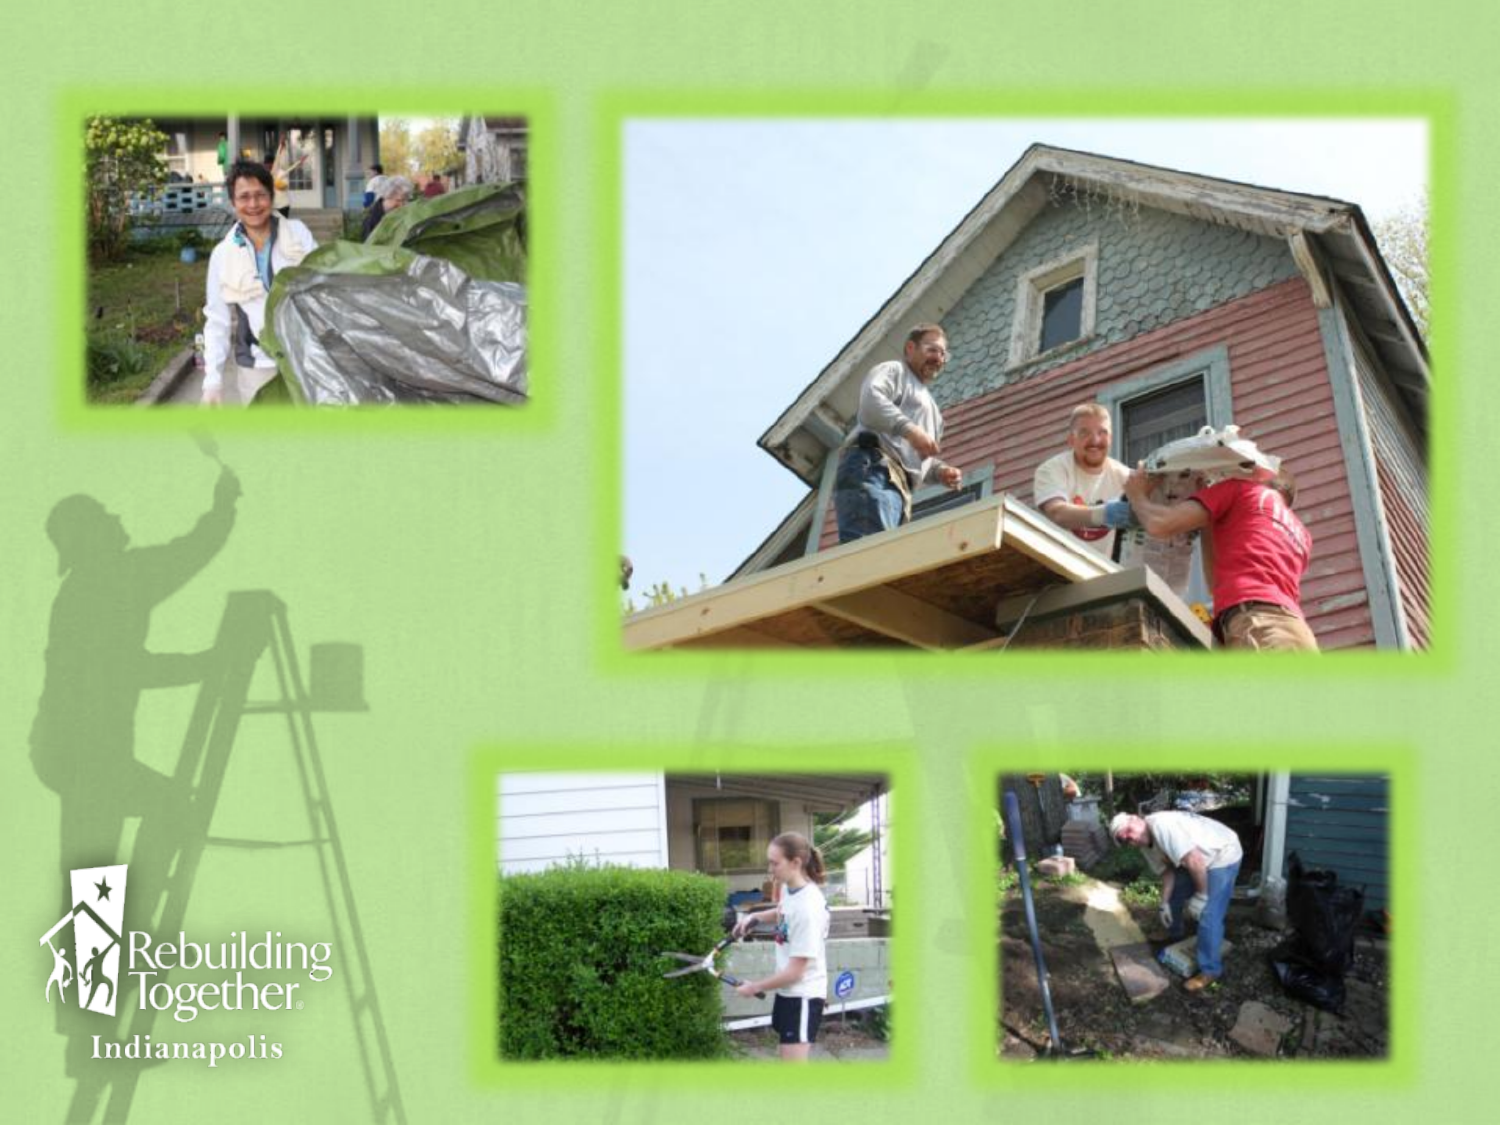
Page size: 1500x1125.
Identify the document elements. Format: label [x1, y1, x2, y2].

picture [37, 849, 338, 1082]
picture [74, 105, 538, 415]
picture [987, 762, 1400, 1072]
picture [612, 107, 1438, 659]
picture [487, 762, 900, 1072]
